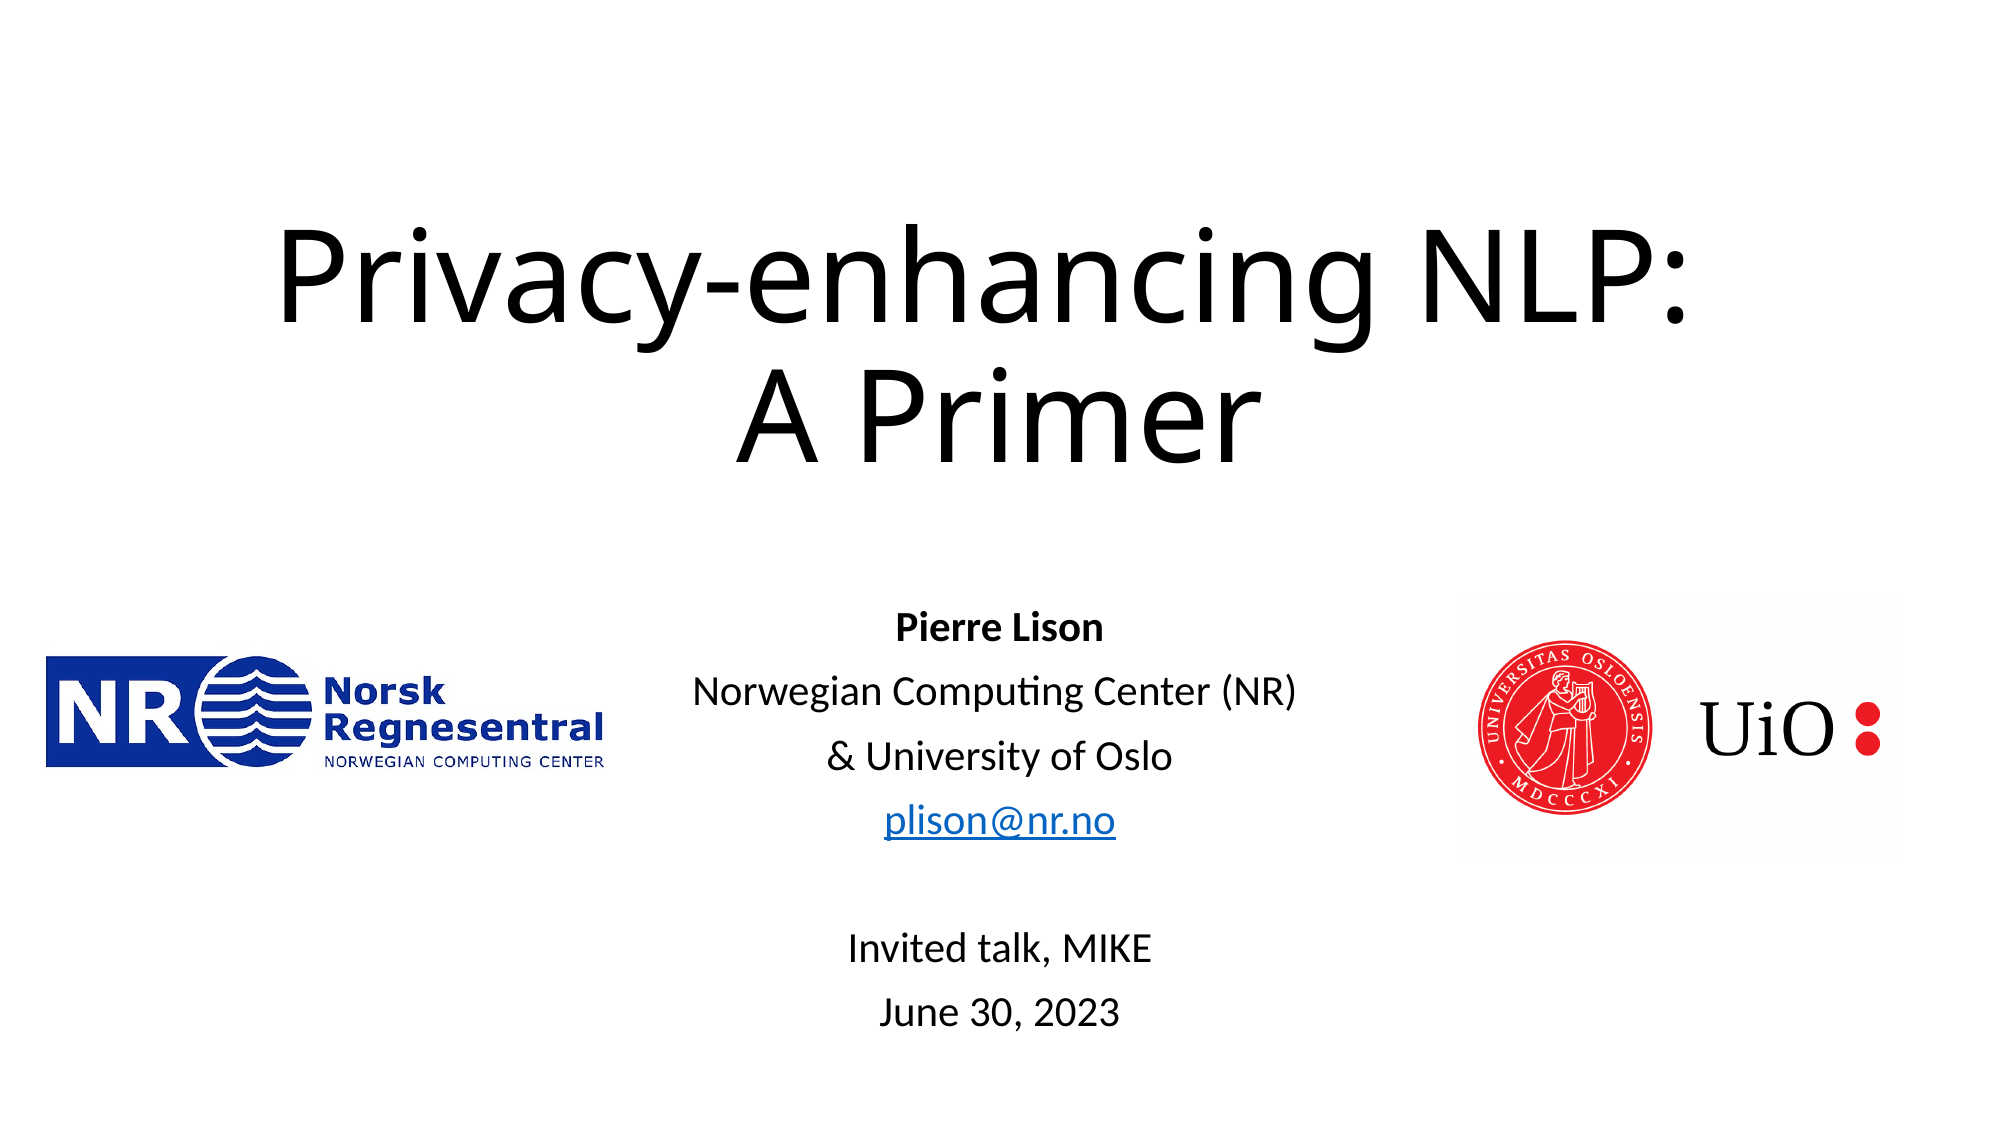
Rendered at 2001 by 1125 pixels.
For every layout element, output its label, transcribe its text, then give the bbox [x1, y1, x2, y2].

picture [28, 596, 629, 832]
subtitle Pierre Lison Norwegian Computing Center (NR) & University of Oslo plison@nr.no Invited talk, MIKE June 30, 2023 [552, 596, 1448, 1049]
title Privacy-enhancing NLP: A Primer [249, 105, 1750, 498]
picture [1460, 596, 1898, 859]
